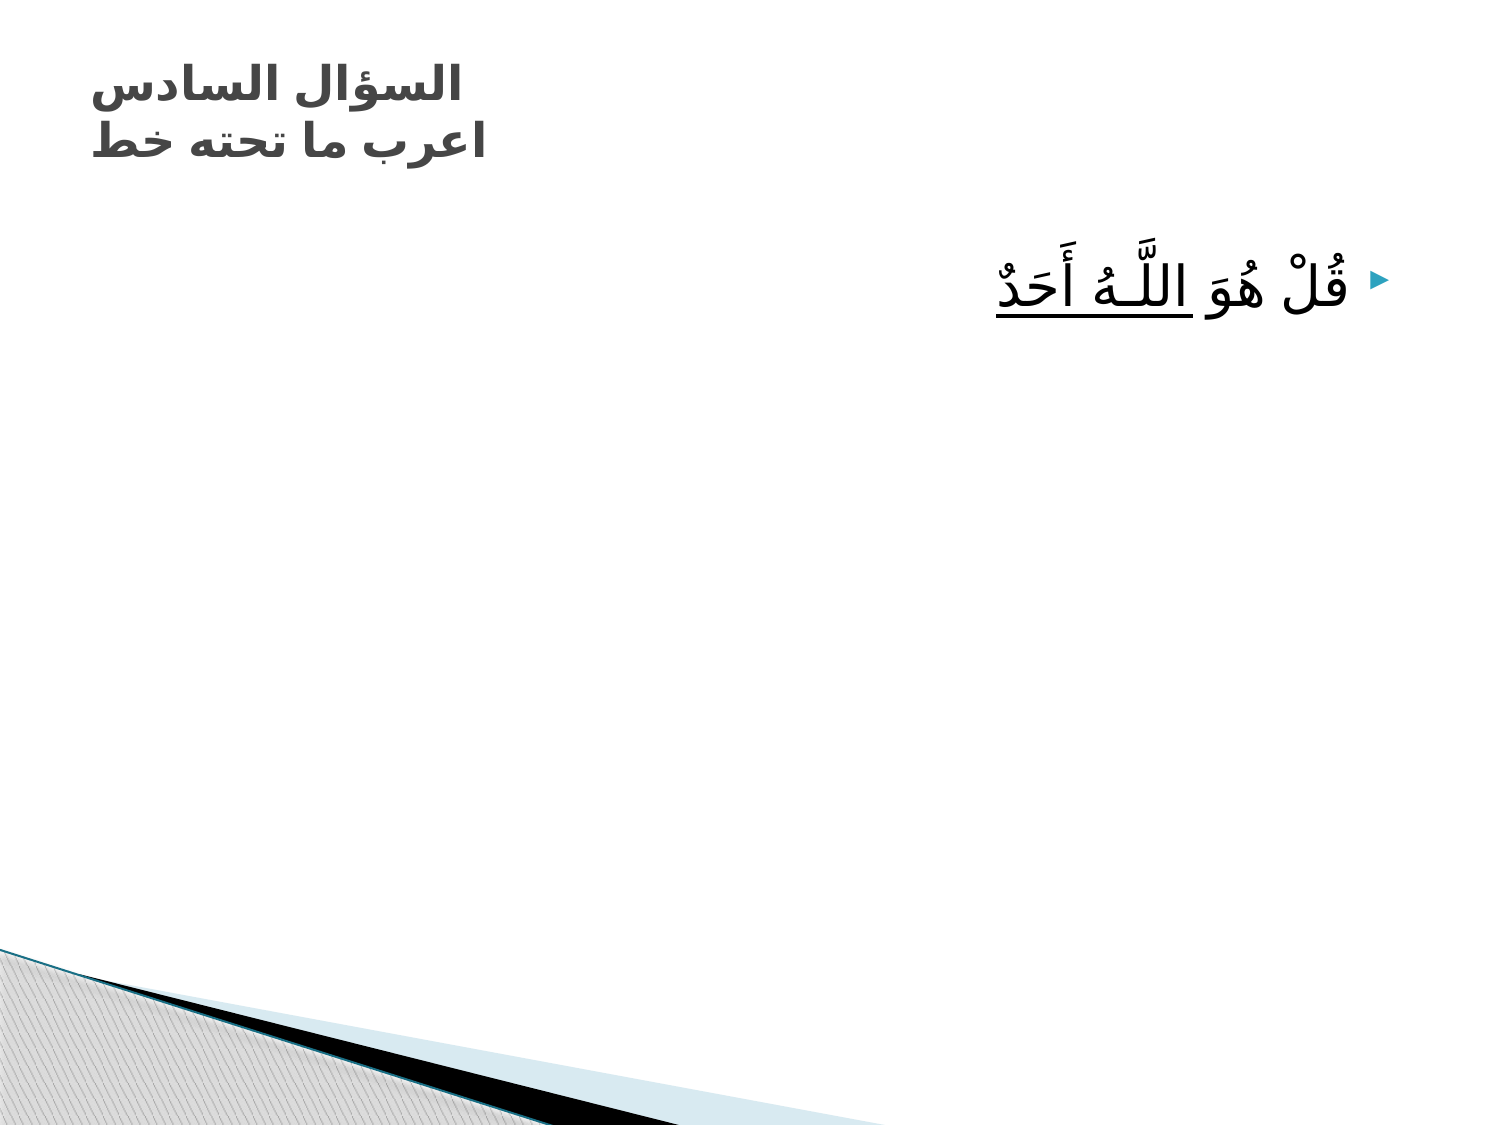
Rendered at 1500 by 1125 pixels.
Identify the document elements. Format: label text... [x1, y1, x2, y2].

title السؤال السادس اعرب ما تحته خط [75, 45, 1425, 233]
list قُلْ هُوَ اللَّـهُ أَحَدٌ [75, 243, 1425, 986]
